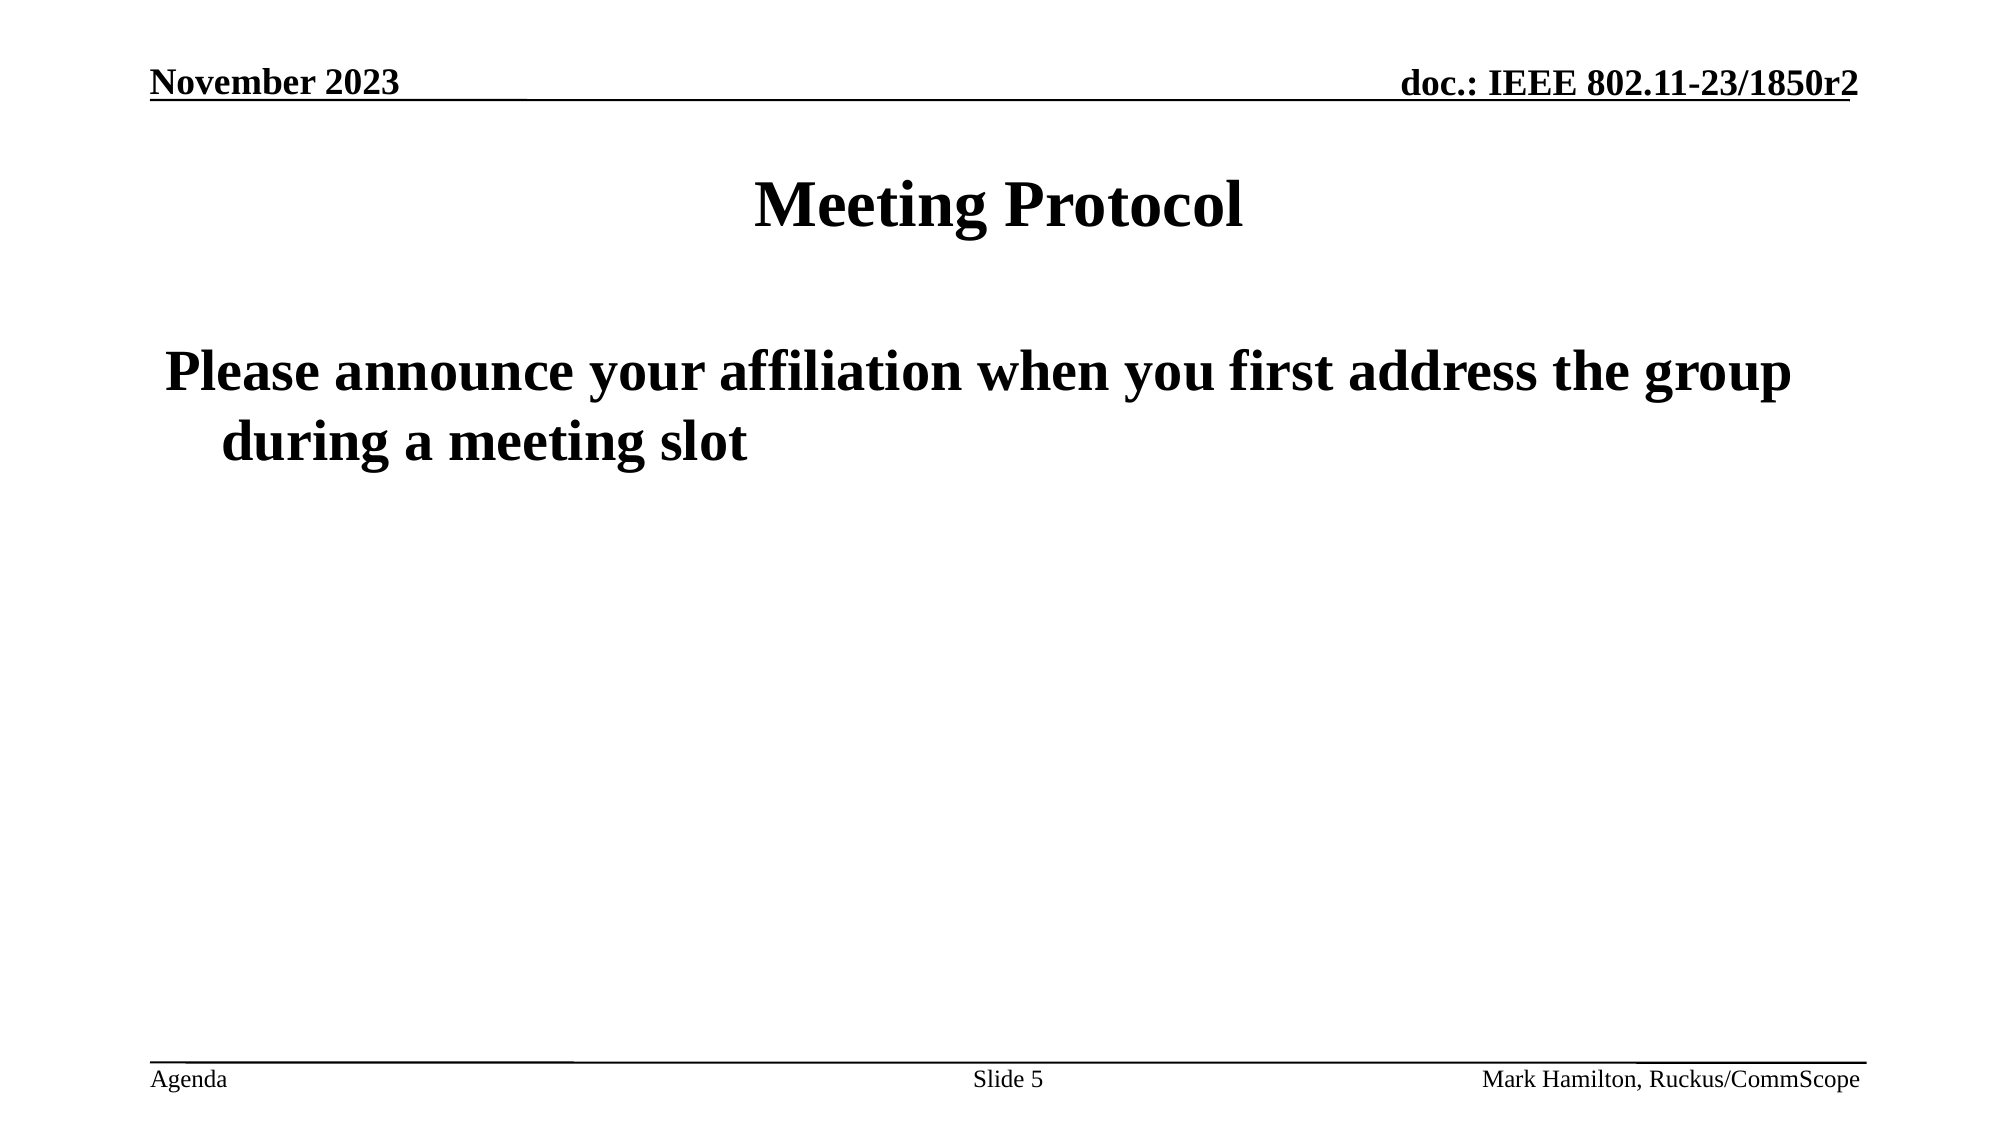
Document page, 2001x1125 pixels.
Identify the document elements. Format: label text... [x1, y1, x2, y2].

title Meeting Protocol [149, 112, 1850, 288]
list Please announce your affiliation when you first address the group during a meeting slot [149, 324, 1850, 1000]
slide_number Slide 5 [950, 1061, 1067, 1123]
